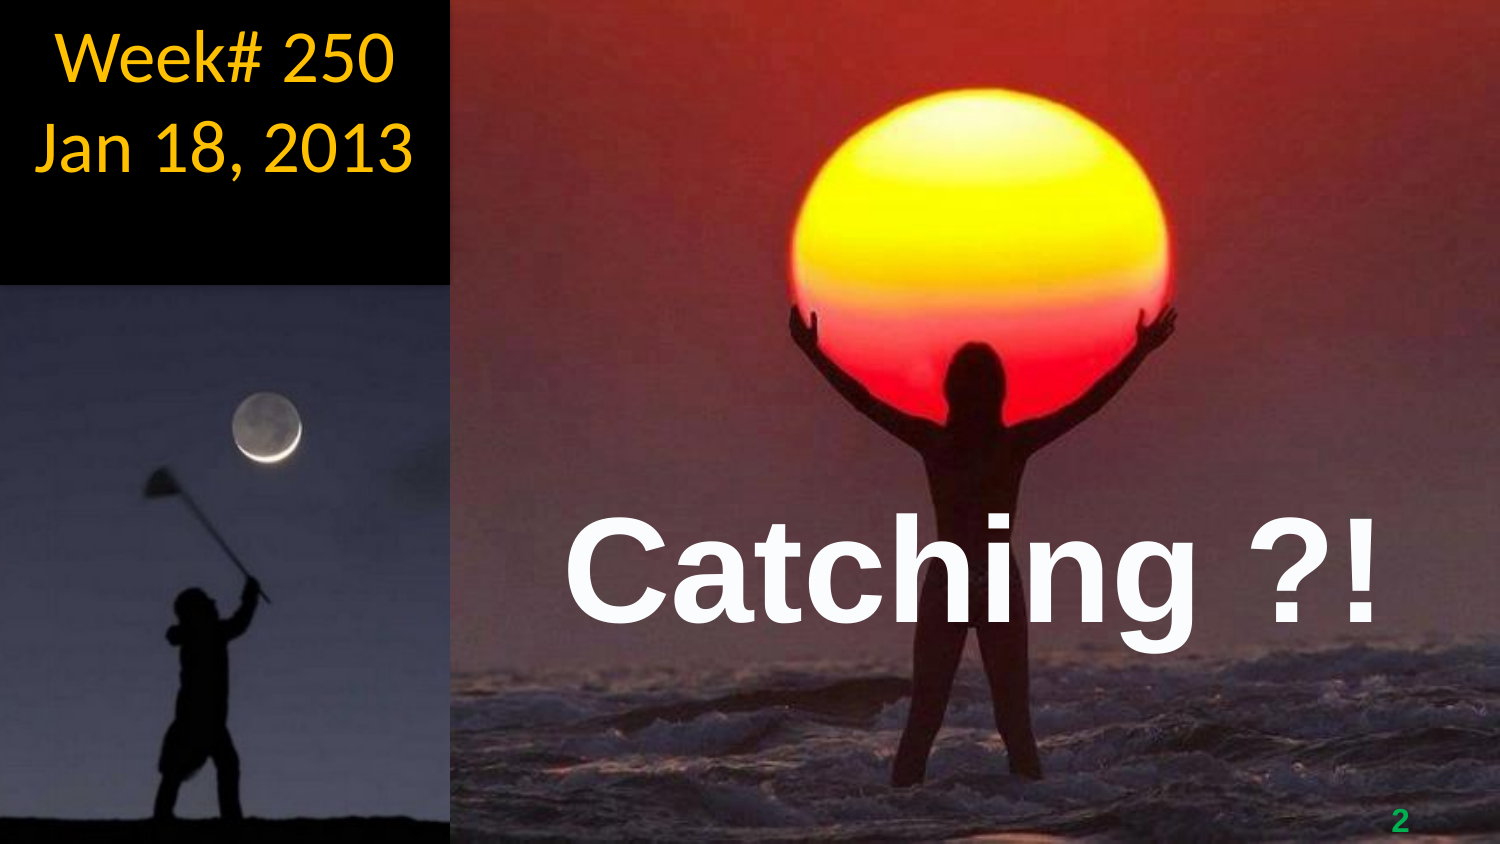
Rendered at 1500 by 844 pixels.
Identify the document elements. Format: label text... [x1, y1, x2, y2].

picture [0, 0, 1500, 844]
text_box Week# 250 Jan 18, 2013 [0, 0, 447, 268]
